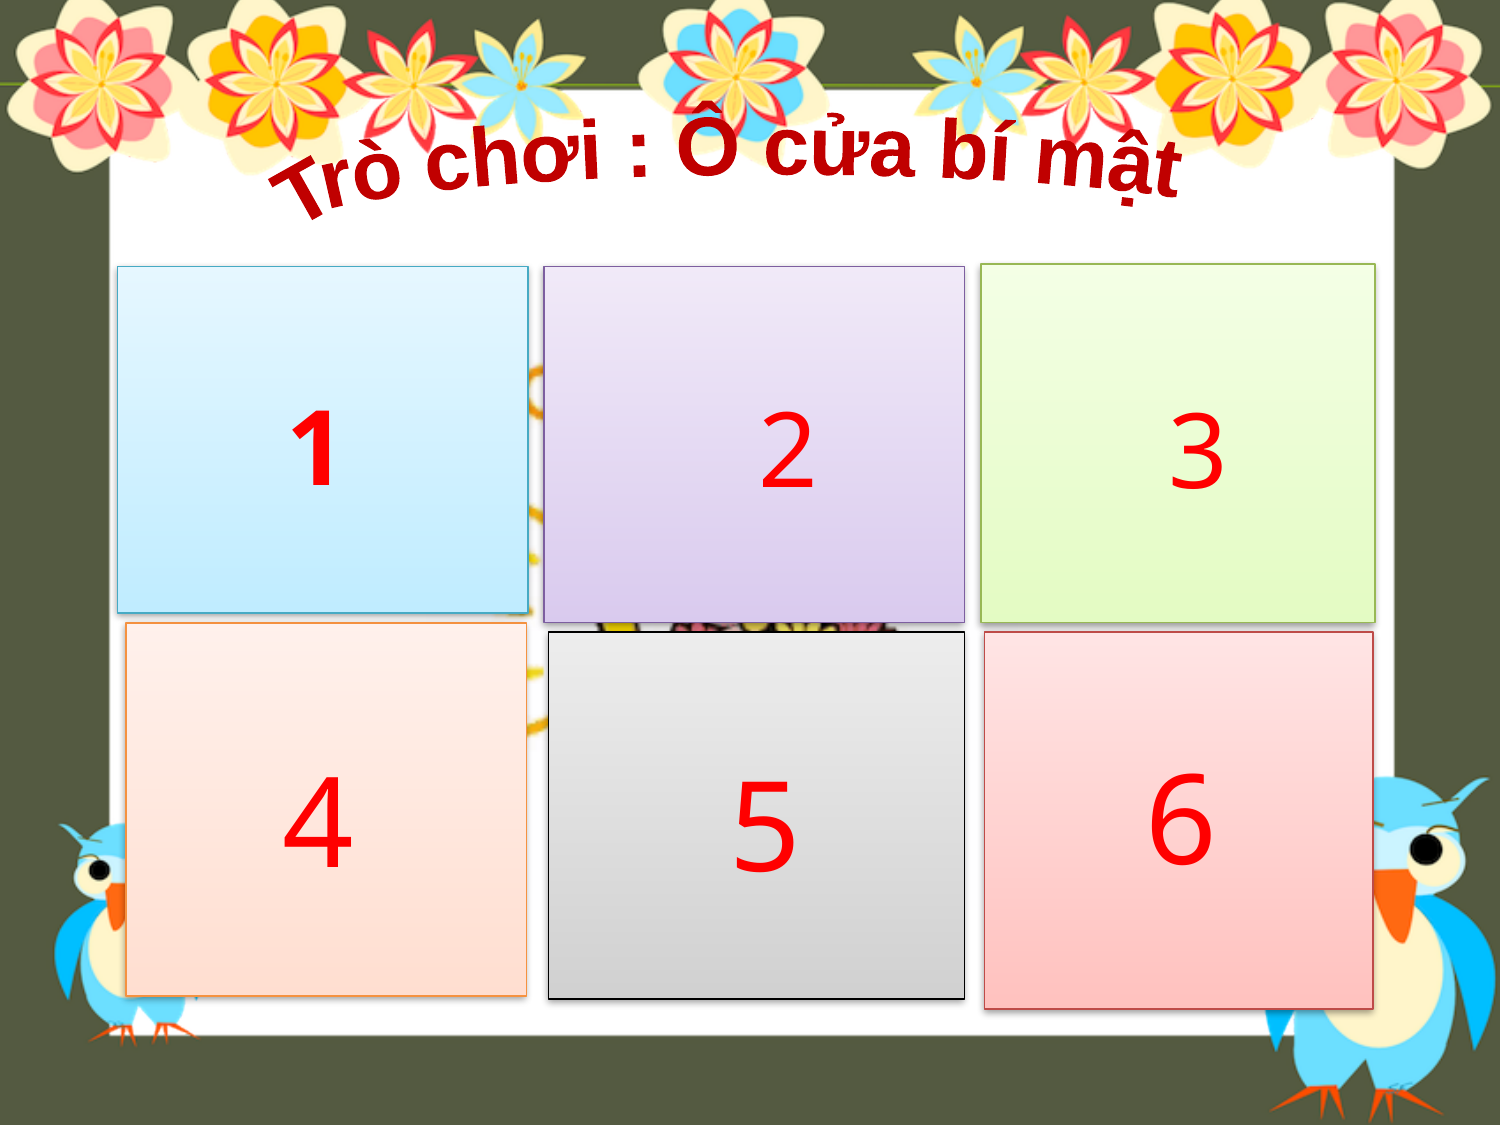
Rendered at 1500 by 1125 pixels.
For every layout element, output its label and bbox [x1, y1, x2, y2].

picture [0, 0, 1500, 1125]
text_box [984, 631, 1374, 1010]
text_box [980, 263, 1376, 623]
text_box [543, 266, 965, 623]
text_box [125, 622, 527, 997]
text_box [117, 266, 528, 614]
text_box [548, 631, 965, 1000]
